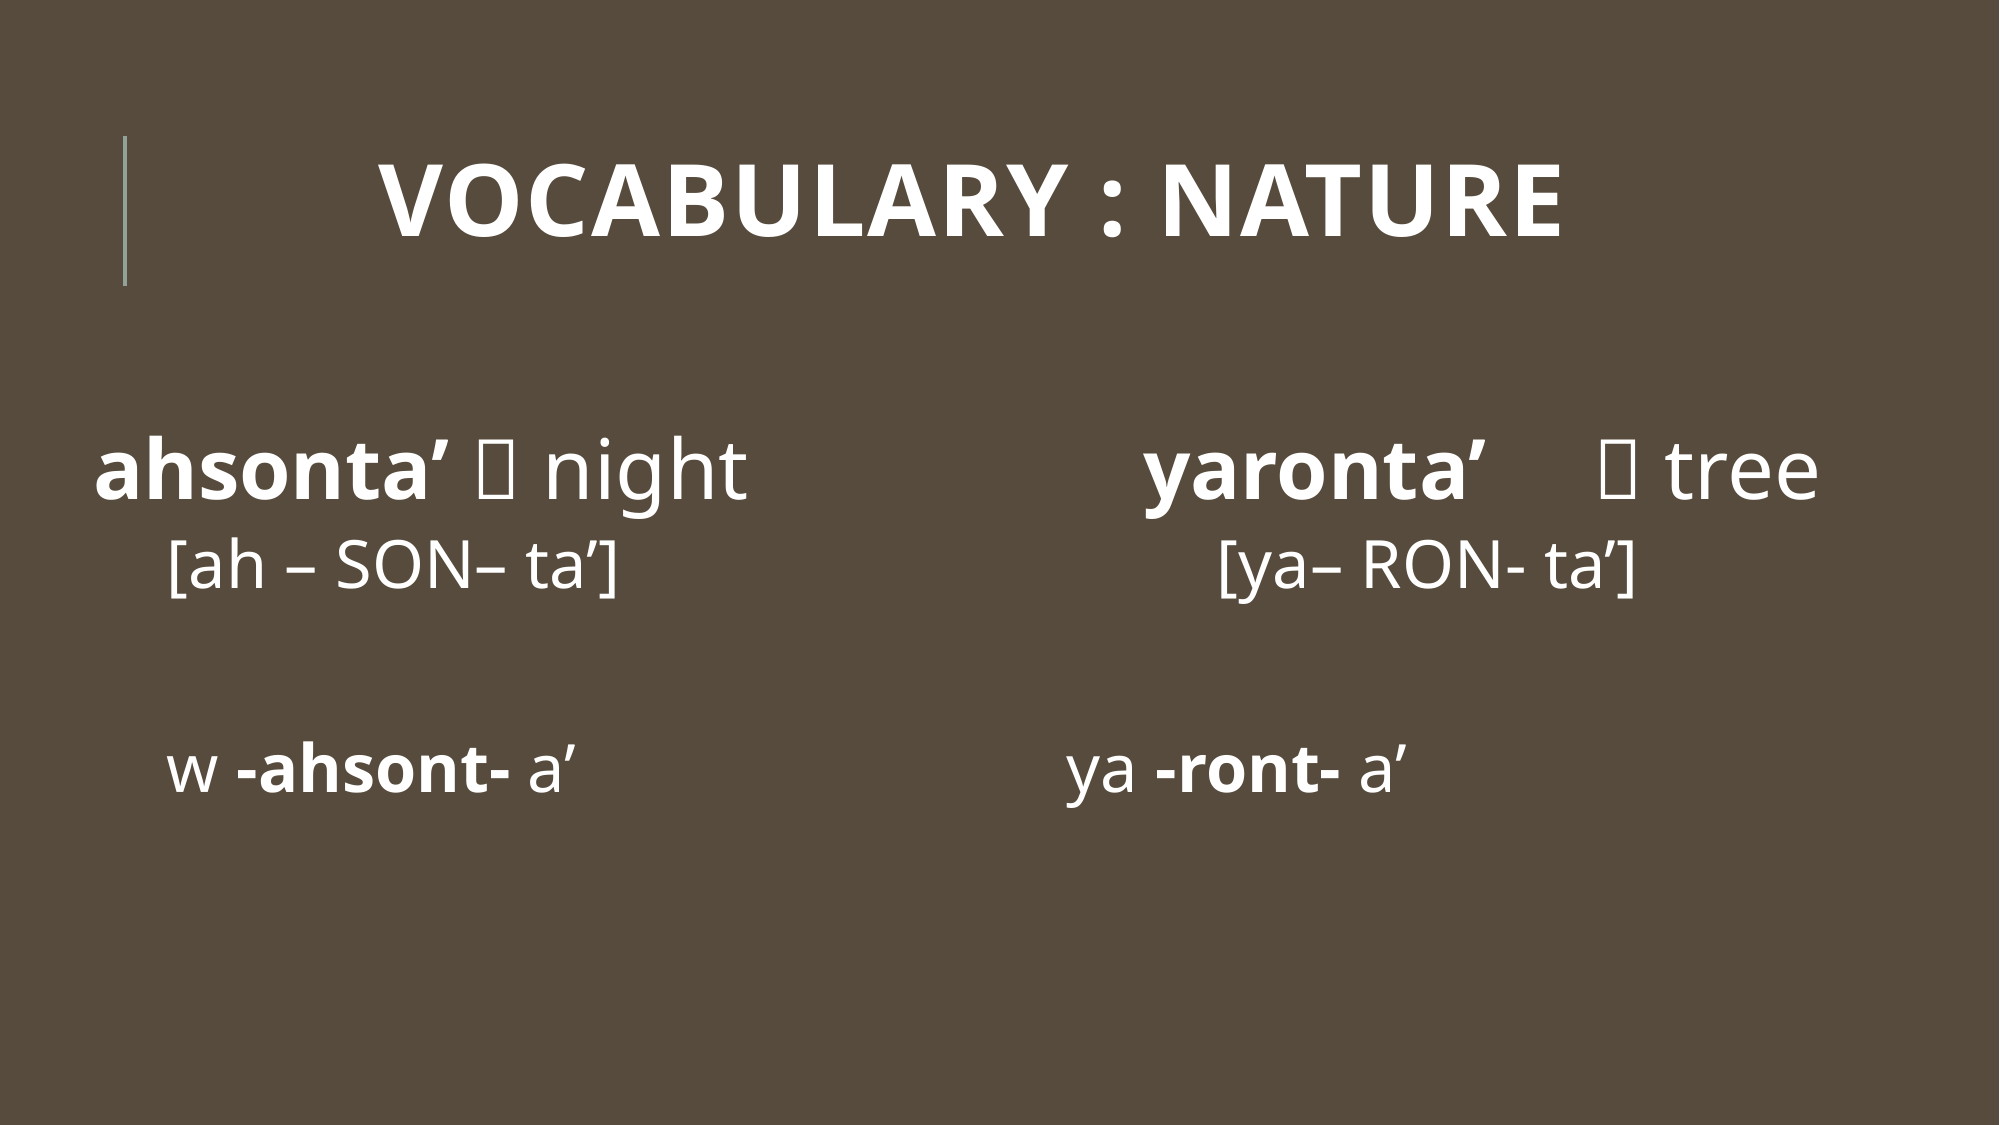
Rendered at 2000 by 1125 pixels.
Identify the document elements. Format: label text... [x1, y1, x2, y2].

text_box ahsonta’  night yaronta’  tree [ah – SON– ta’] [ya– RON- ta’] w -ahsont- a’ ya -ront- a’ [78, 408, 1957, 814]
title Vocabulary : Nature [78, 113, 1868, 302]
